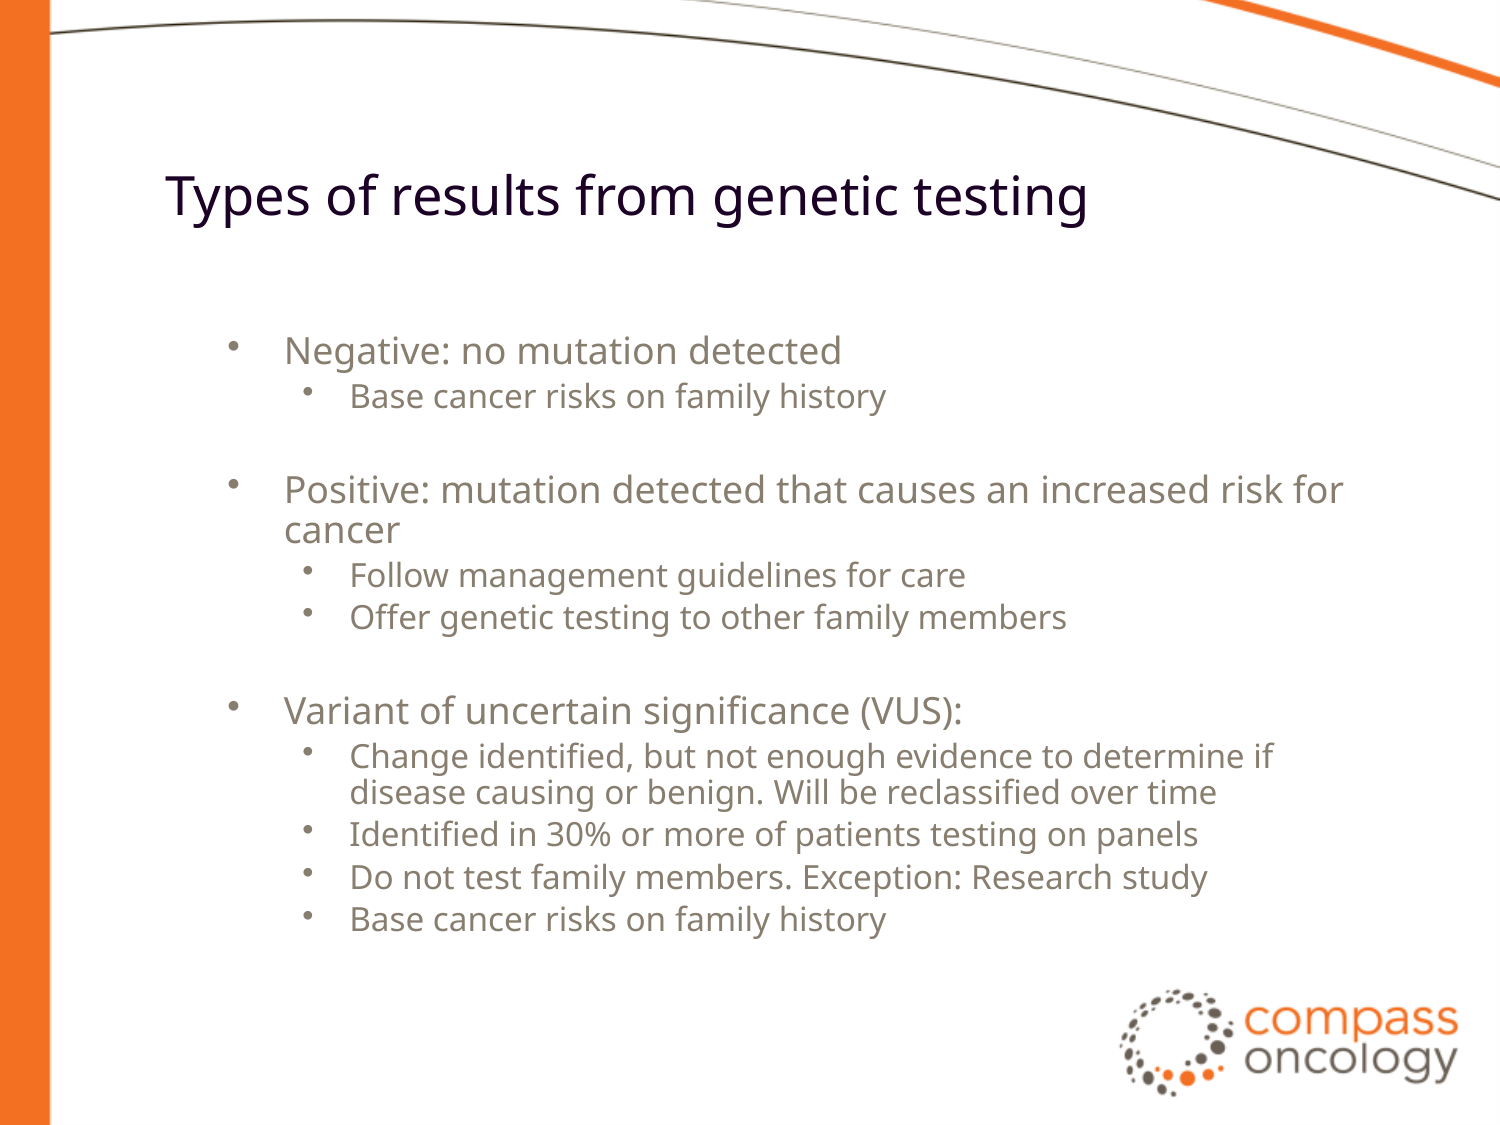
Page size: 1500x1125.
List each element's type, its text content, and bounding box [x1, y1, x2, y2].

picture [0, 0, 1500, 1125]
list Negative: no mutation detected Base cancer risks on family history Positive: mutation detected that causes an increased risk for cancer Follow management guidelines for care Offer genetic testing to other family members Variant of uncertain significance (VUS): Change identified, but not enough evidence to determine if disease causing or benign. Will be reclassified over time Identified in 30% or more of patients testing on panels Do not test family members. Exception: Research study Base cancer risks on family history [212, 324, 1388, 1088]
title Types of results from genetic testing [150, 99, 1325, 288]
